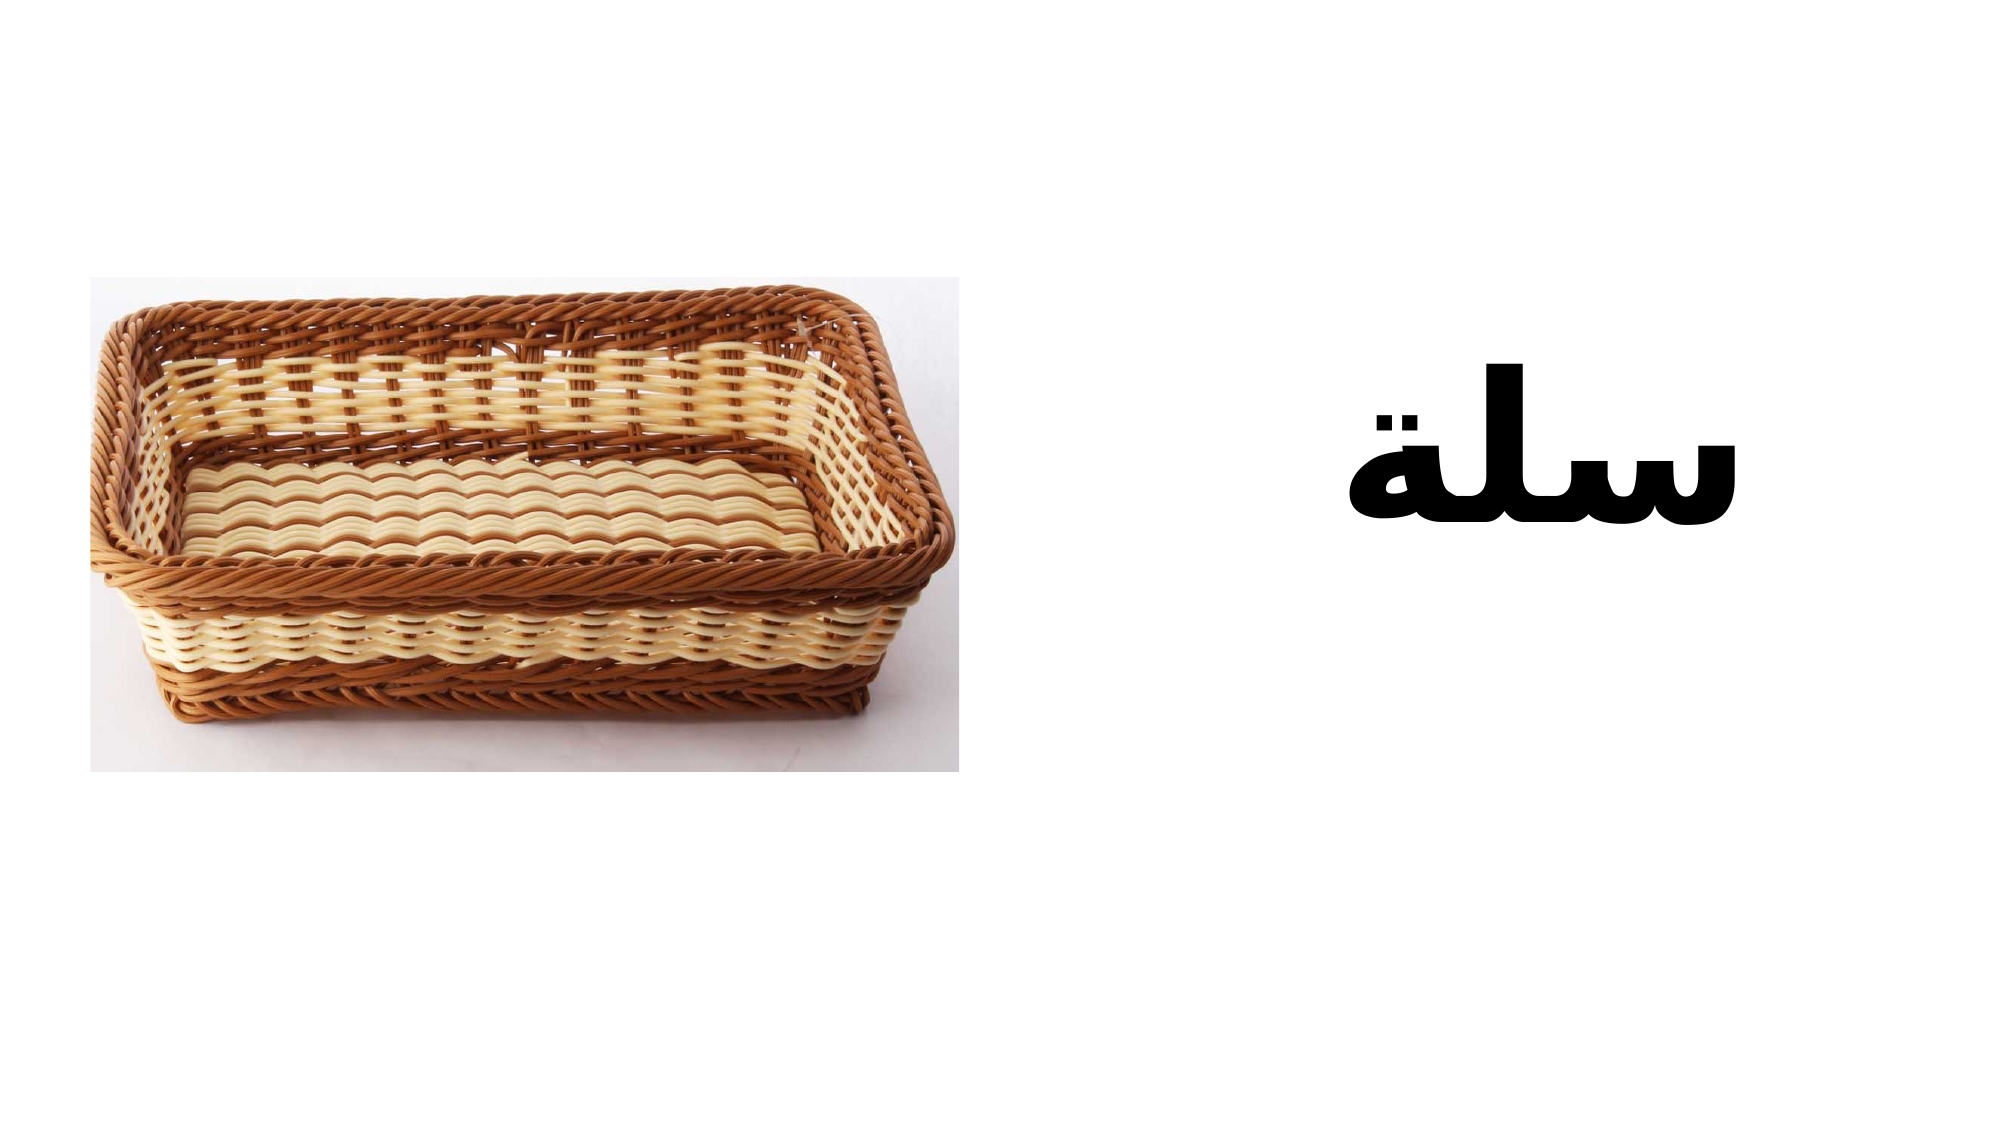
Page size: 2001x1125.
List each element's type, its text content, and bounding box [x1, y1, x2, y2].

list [90, 277, 960, 772]
title سلة [1290, 277, 1799, 634]
